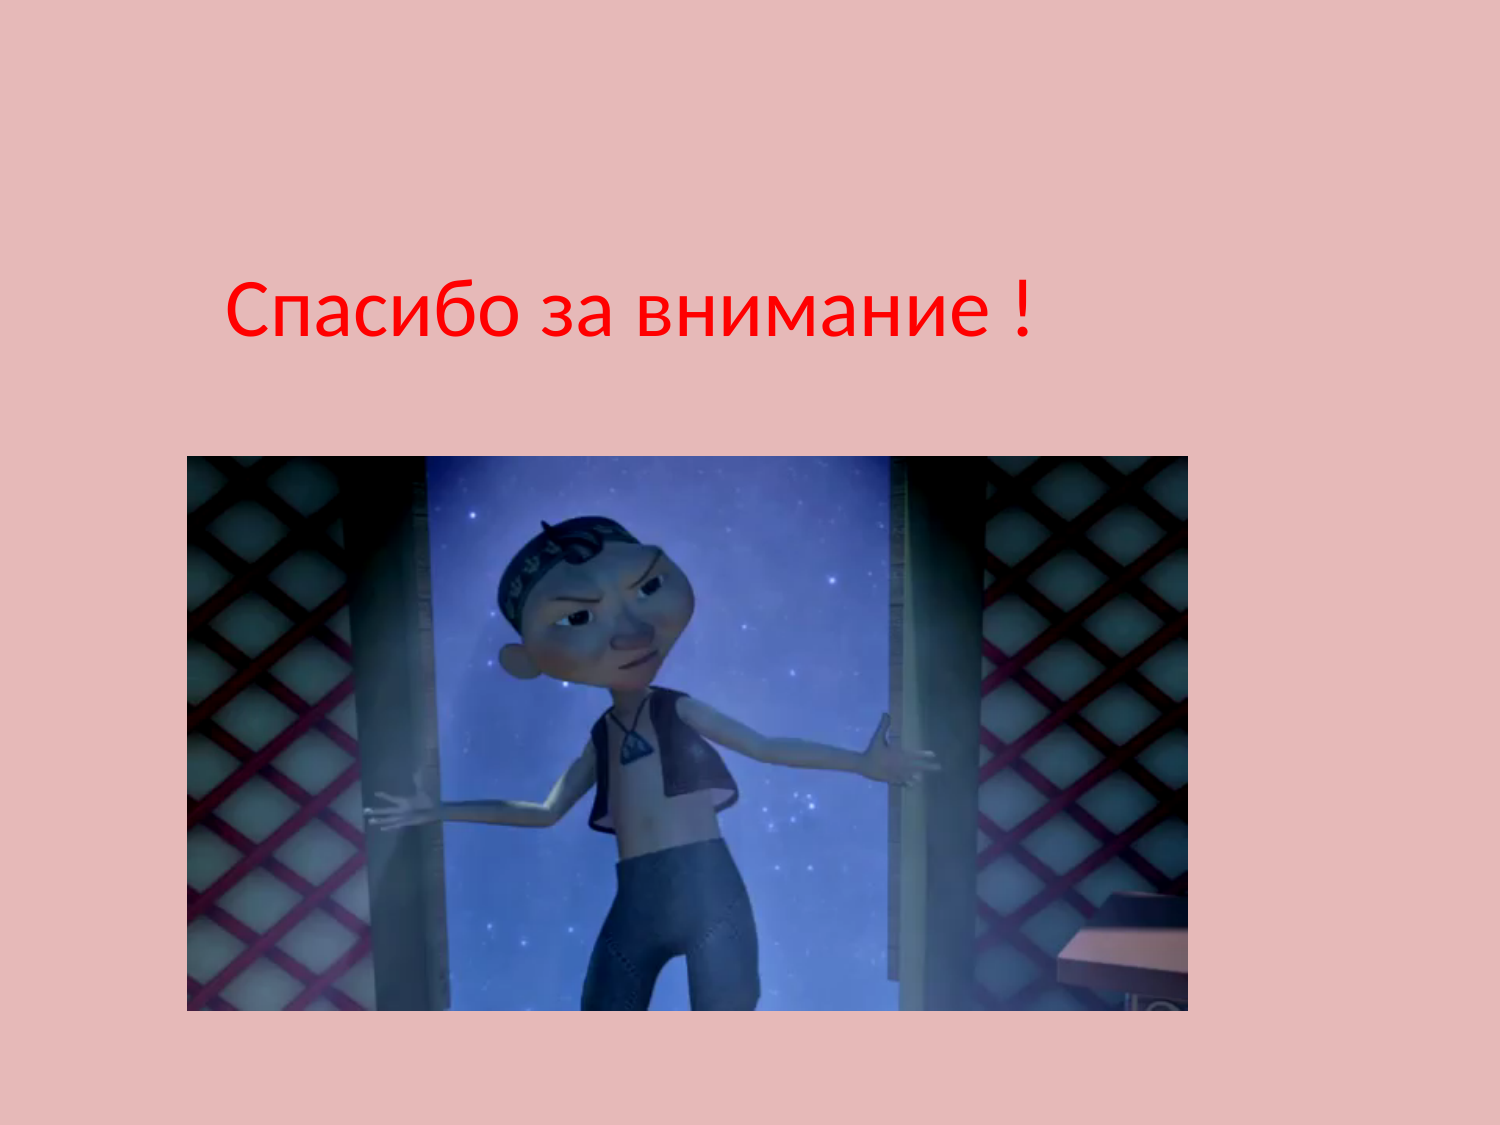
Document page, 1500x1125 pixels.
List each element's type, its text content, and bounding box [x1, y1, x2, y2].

picture [187, 456, 1188, 1011]
text_box Спасибо за внимание ! [210, 246, 1136, 361]
